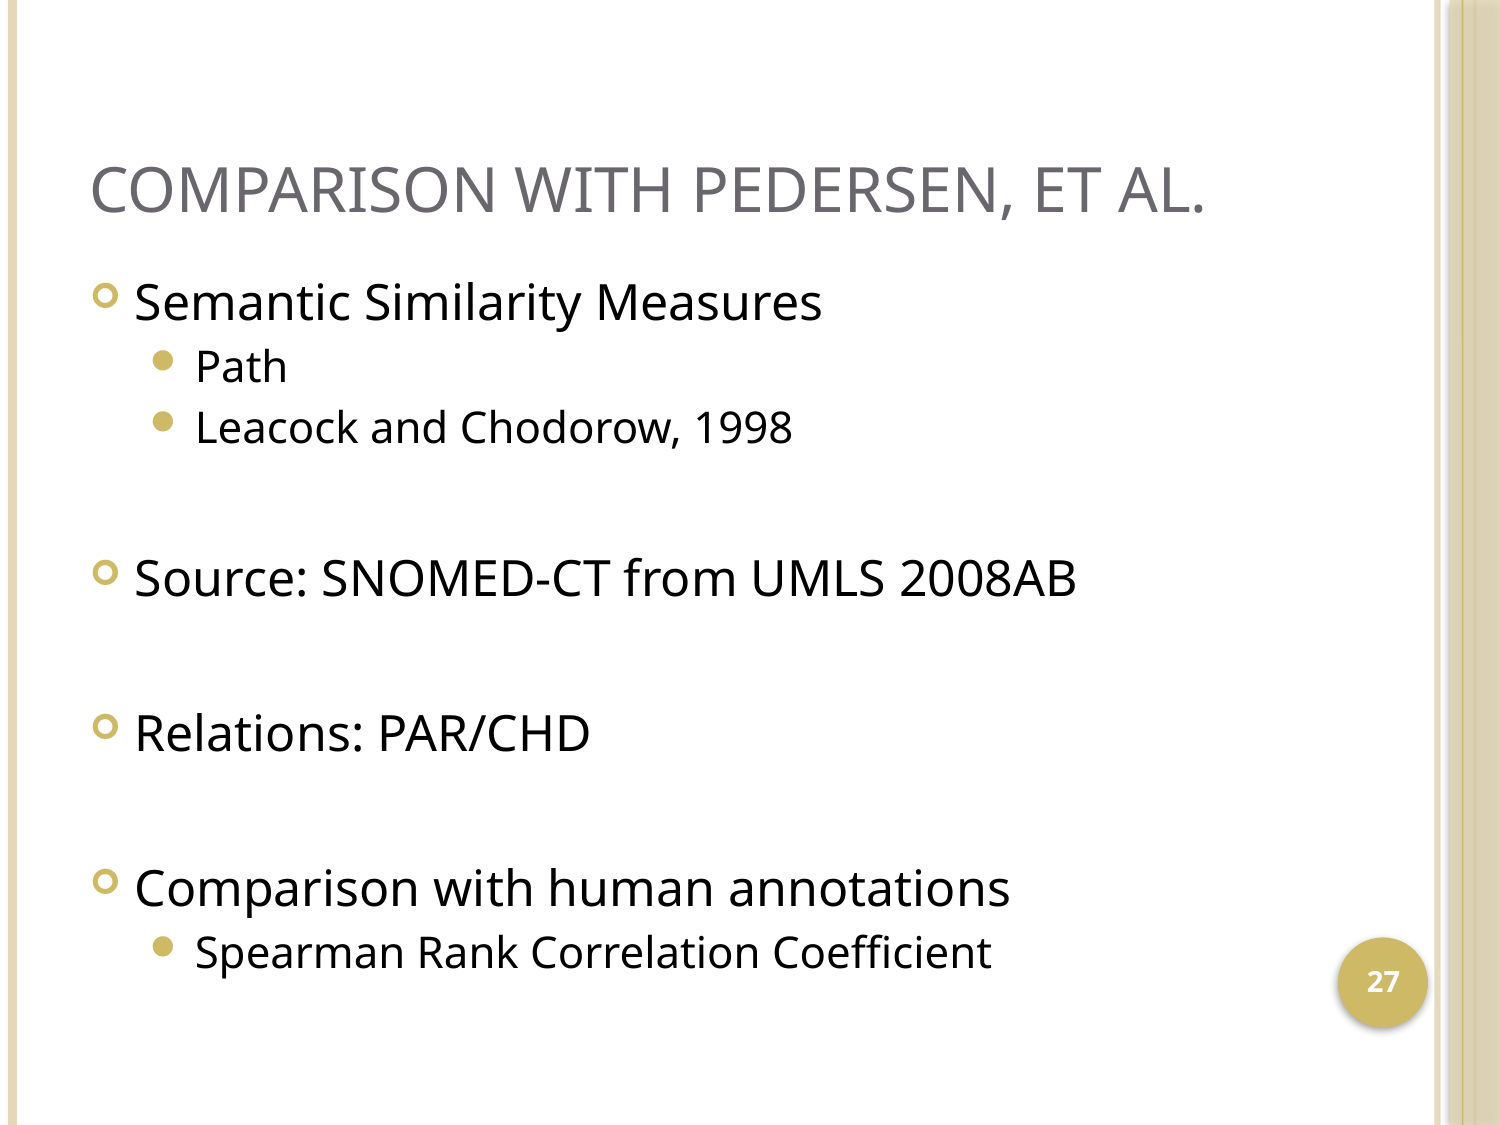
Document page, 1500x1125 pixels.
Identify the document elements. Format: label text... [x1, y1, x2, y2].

list Semantic Similarity Measures Path Leacock and Chodorow, 1998 Source: SNOMED-CT from UMLS 2008AB Relations: PAR/CHD Comparison with human annotations Spearman Rank Correlation Coefficient [75, 262, 1300, 1062]
title Comparison with Pedersen, et al. [75, 45, 1300, 233]
slide_number 27 [1333, 940, 1434, 1027]
